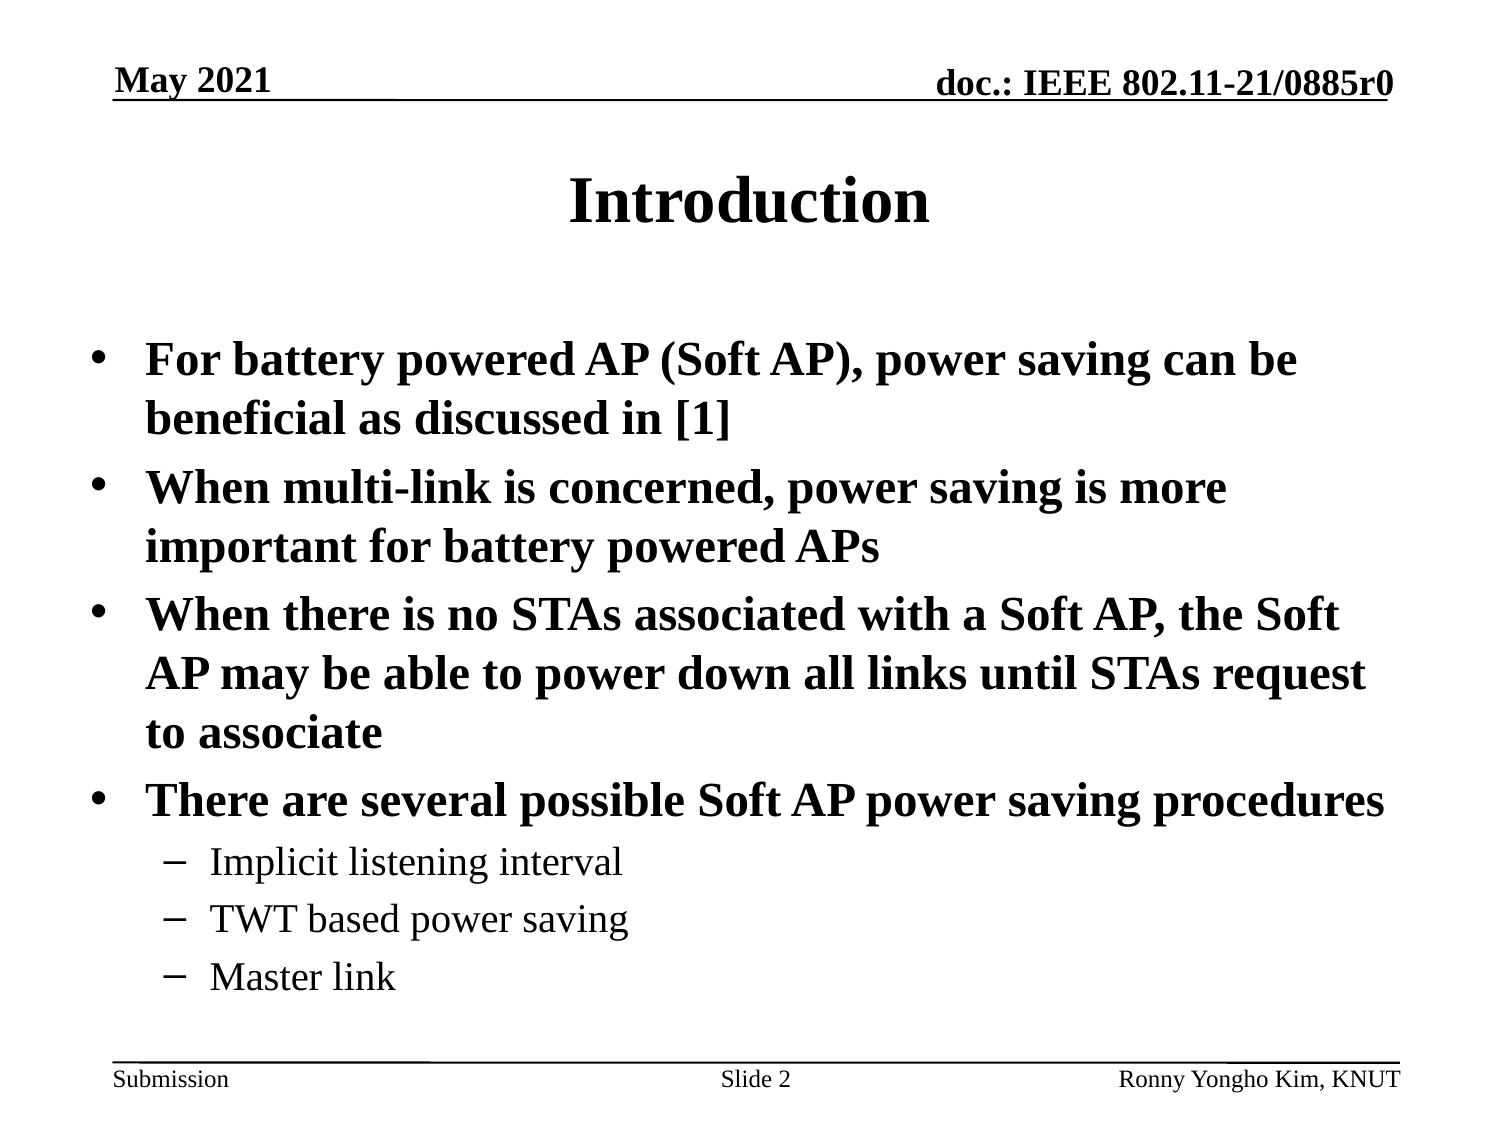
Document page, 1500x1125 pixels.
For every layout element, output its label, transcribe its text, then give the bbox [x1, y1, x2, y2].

title Introduction [74, 101, 1426, 290]
list For battery powered AP (Soft AP), power saving can be beneficial as discussed in [1] When multi-link is concerned, power saving is more important for battery powered APs When there is no STAs associated with a Soft AP, the Soft AP may be able to power down all links until STAs request to associate There are several possible Soft AP power saving procedures Implicit listening interval TWT based power saving Master link [74, 318, 1426, 1062]
